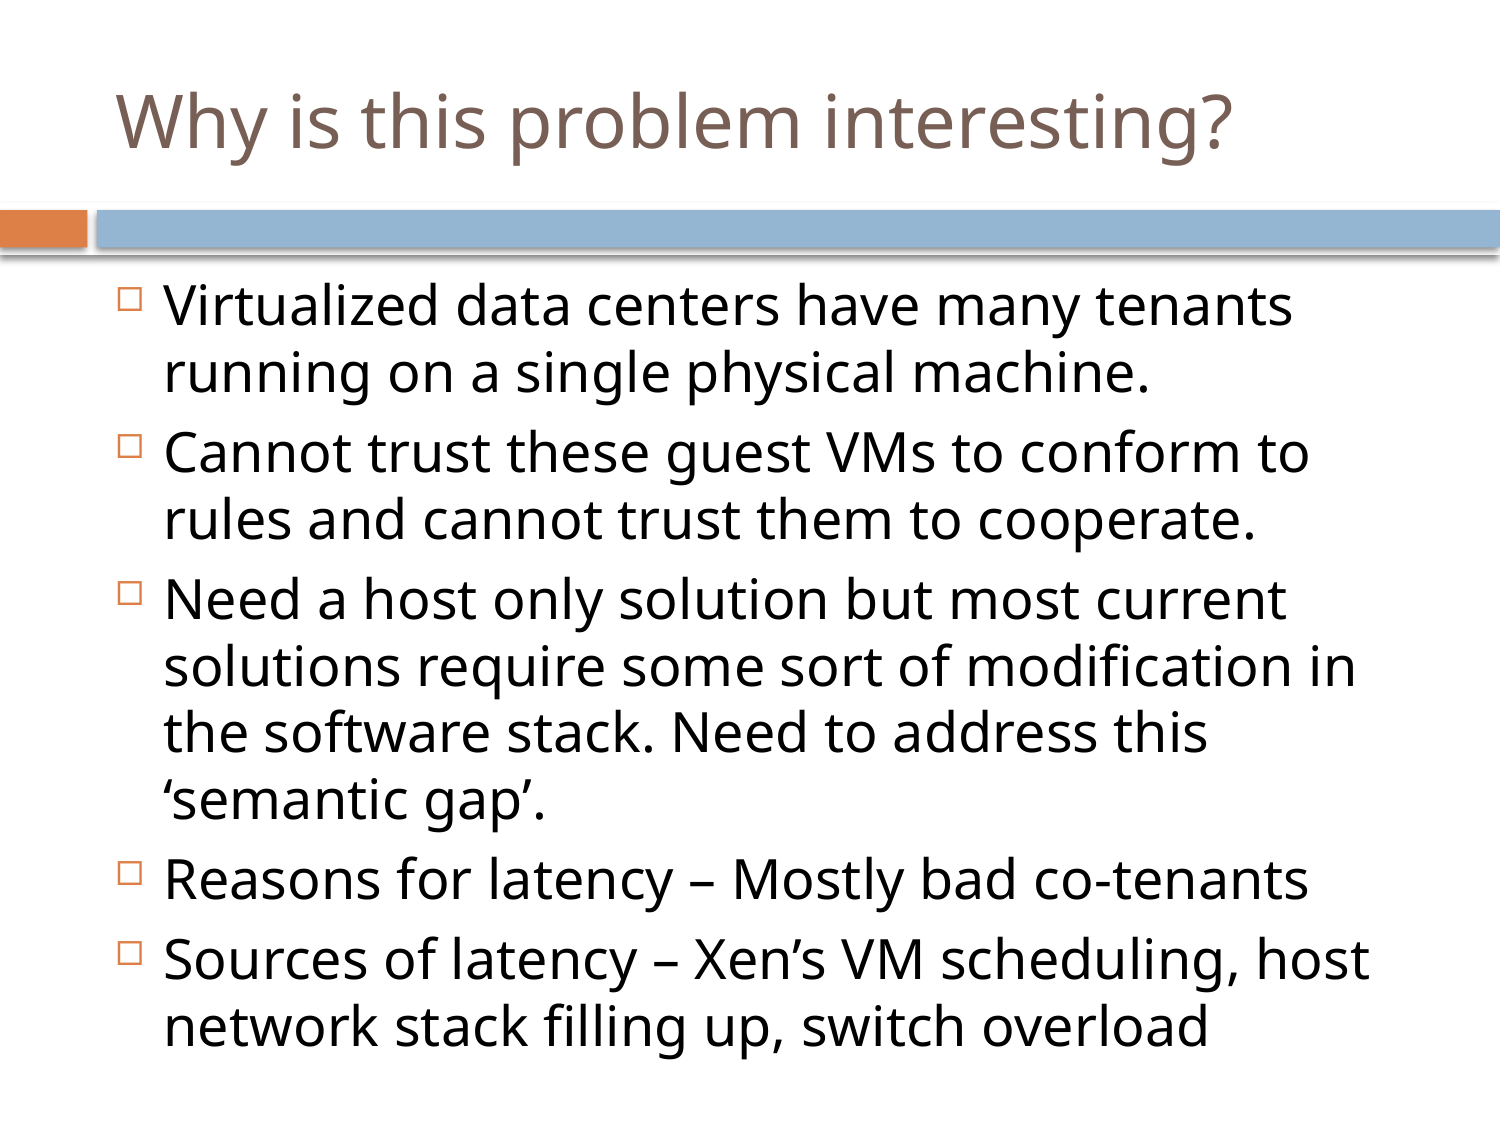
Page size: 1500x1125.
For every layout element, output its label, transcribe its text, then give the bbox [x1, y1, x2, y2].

title Why is this problem interesting? [100, 37, 1438, 200]
list Virtualized data centers have many tenants running on a single physical machine. Cannot trust these guest VMs to conform to rules and cannot trust them to cooperate. Need a host only solution but most current solutions require some sort of modification in the software stack. Need to address this ‘semantic gap’. Reasons for latency – Mostly bad co-tenants Sources of latency – Xen’s VM scheduling, host network stack filling up, switch overload [100, 262, 1438, 1071]
